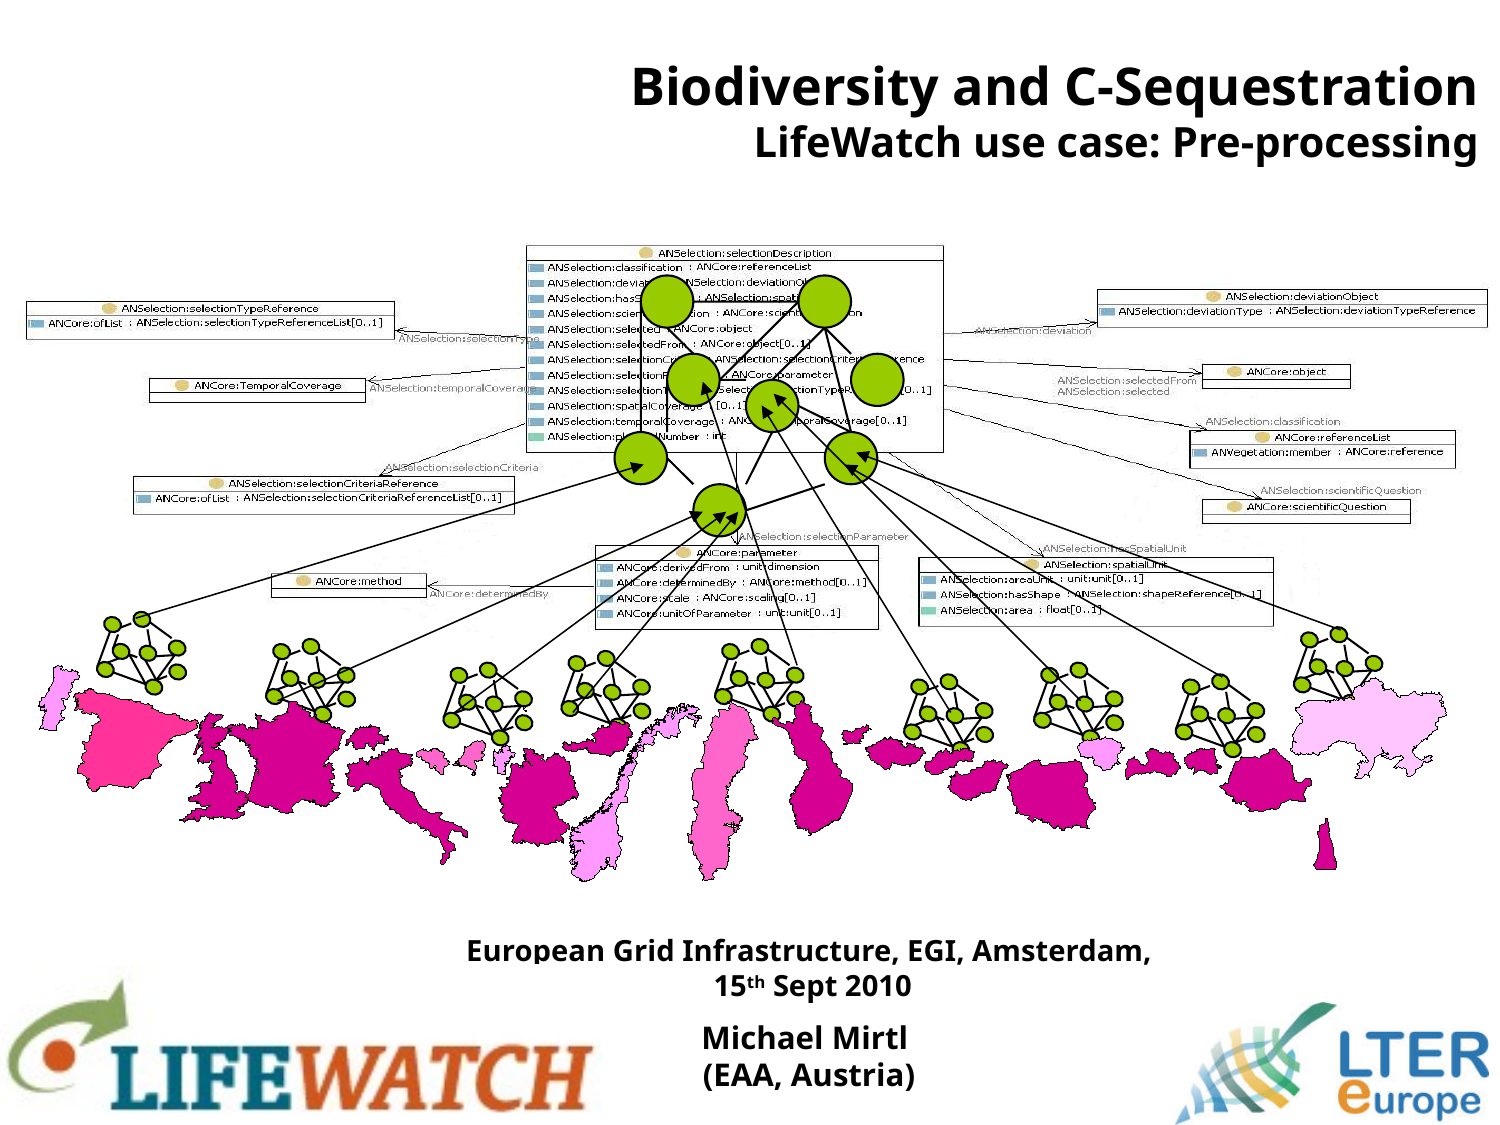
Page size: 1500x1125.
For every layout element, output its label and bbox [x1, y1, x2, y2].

text_box [1344, 629, 1389, 663]
picture [0, 0, 1500, 227]
picture [0, 638, 1500, 1125]
text_box [96, 614, 130, 663]
list [0, 227, 1500, 638]
text_box [614, 275, 904, 380]
text_box [135, 381, 1341, 663]
text_box [37, 665, 1447, 882]
